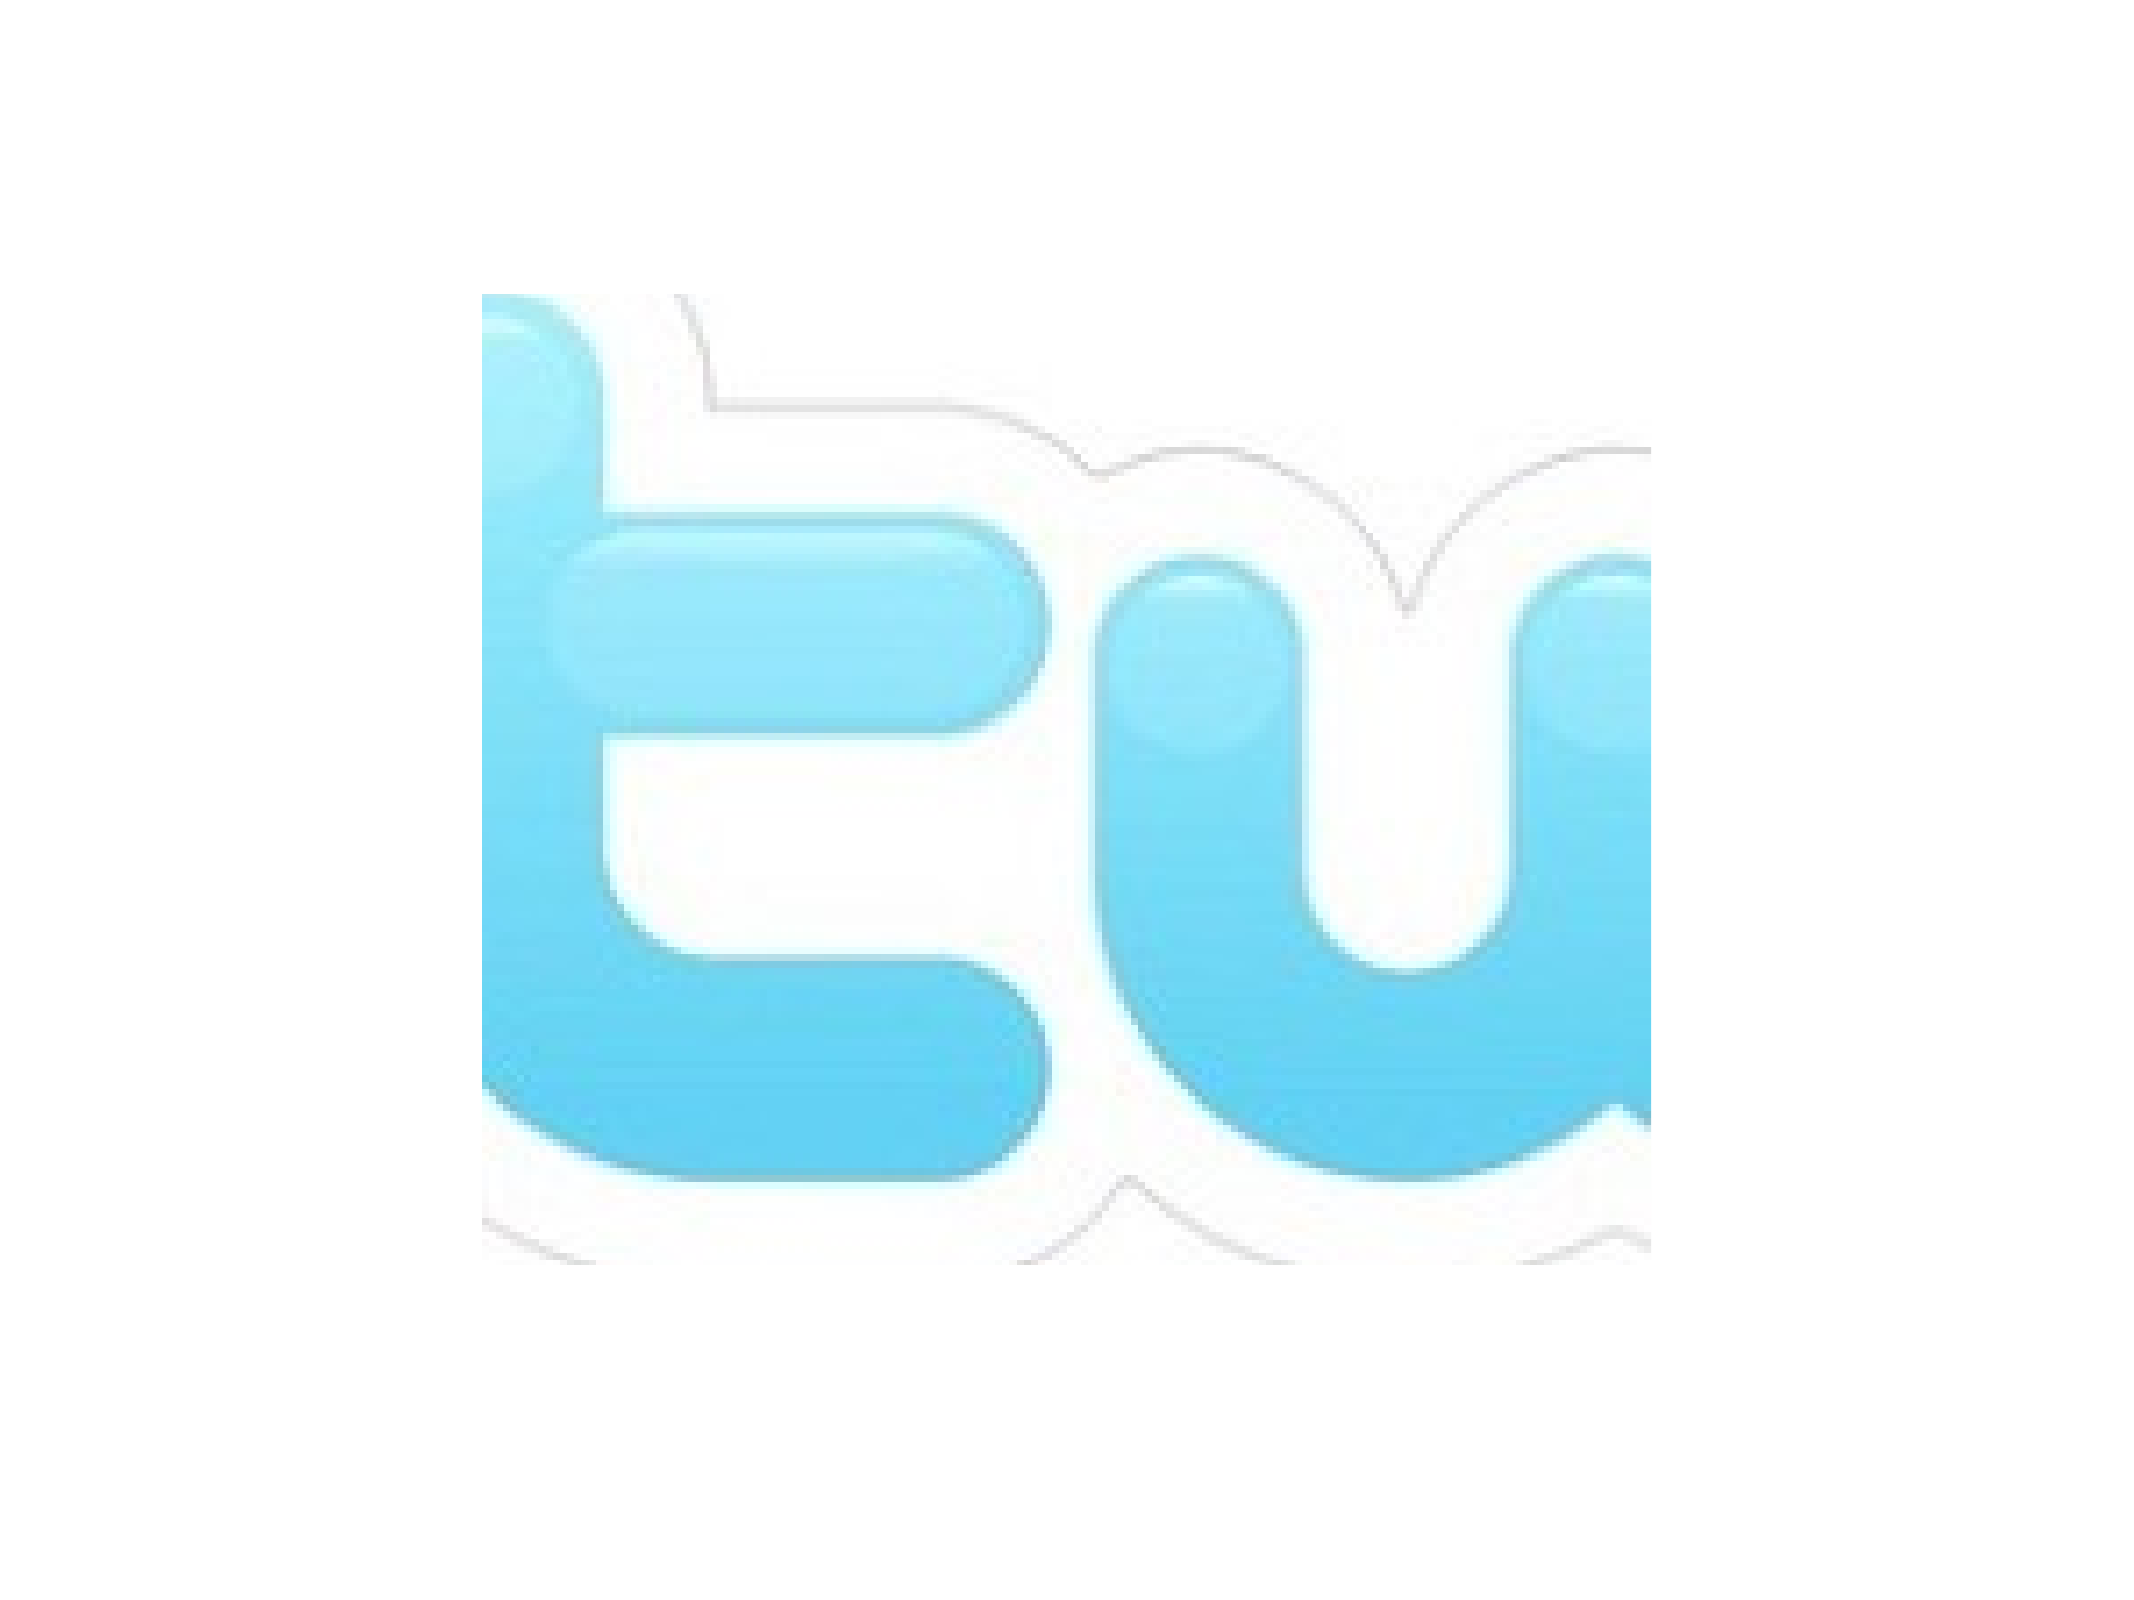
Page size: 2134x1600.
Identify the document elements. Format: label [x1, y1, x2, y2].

picture [481, 293, 1652, 1266]
